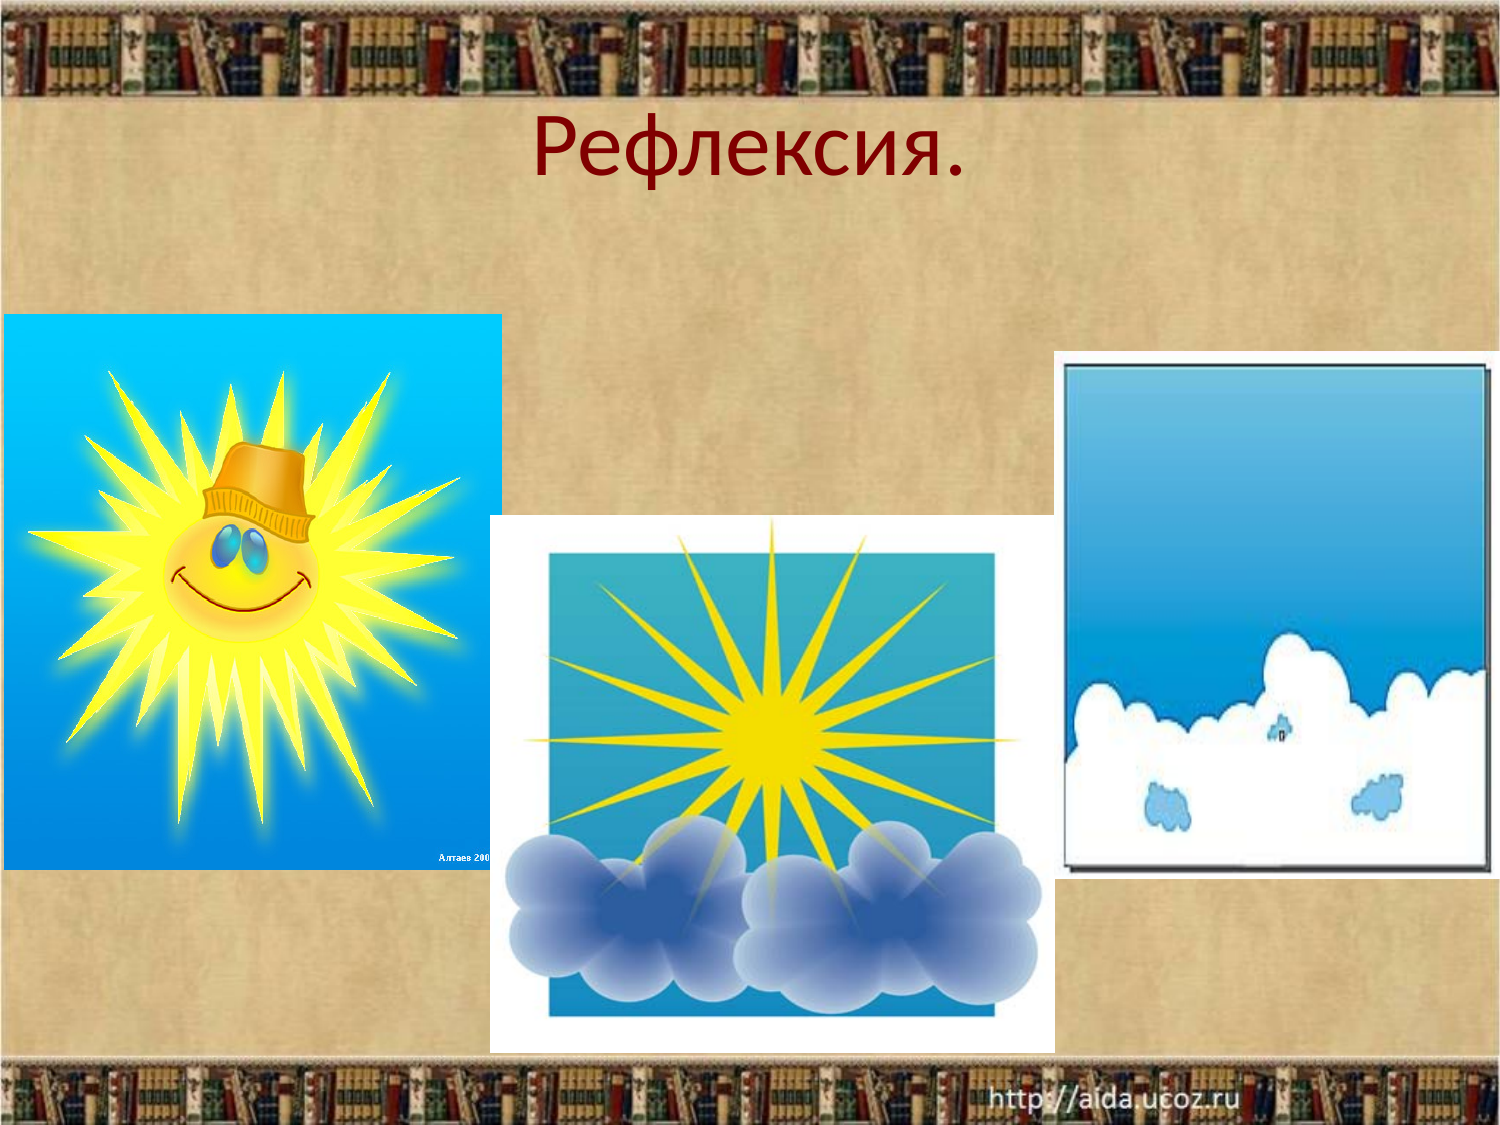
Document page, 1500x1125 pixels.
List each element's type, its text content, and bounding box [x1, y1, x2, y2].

picture [0, 0, 1500, 1125]
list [4, 314, 503, 870]
title Рефлексия. [75, 45, 1425, 233]
